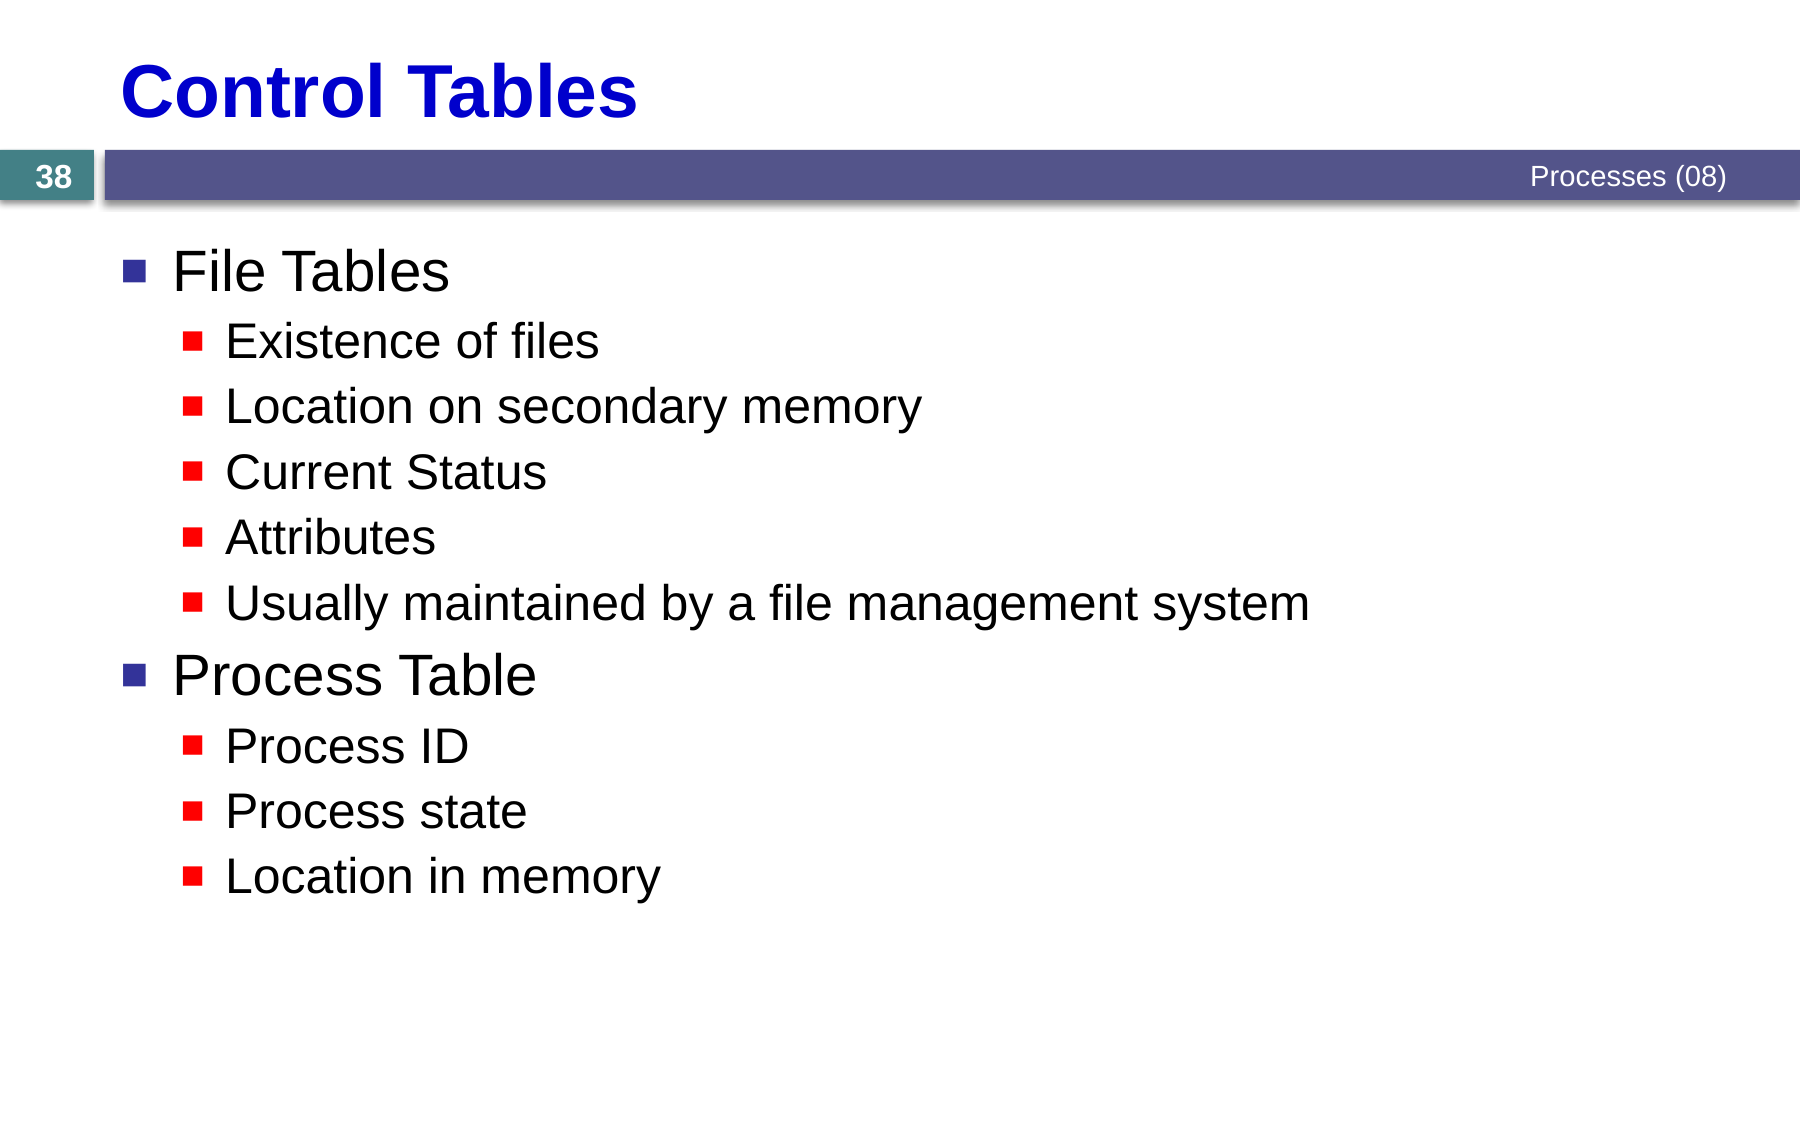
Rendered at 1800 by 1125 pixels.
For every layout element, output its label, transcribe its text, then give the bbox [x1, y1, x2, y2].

title Control Tables [105, 27, 1743, 149]
list File Tables Existence of files Location on secondary memory Current Status Attributes Usually maintained by a file management system Process Table Process ID Process state Location in memory [105, 233, 1698, 1036]
footer Processes (08) [675, 149, 1743, 202]
slide_number 38 [0, 152, 108, 198]
